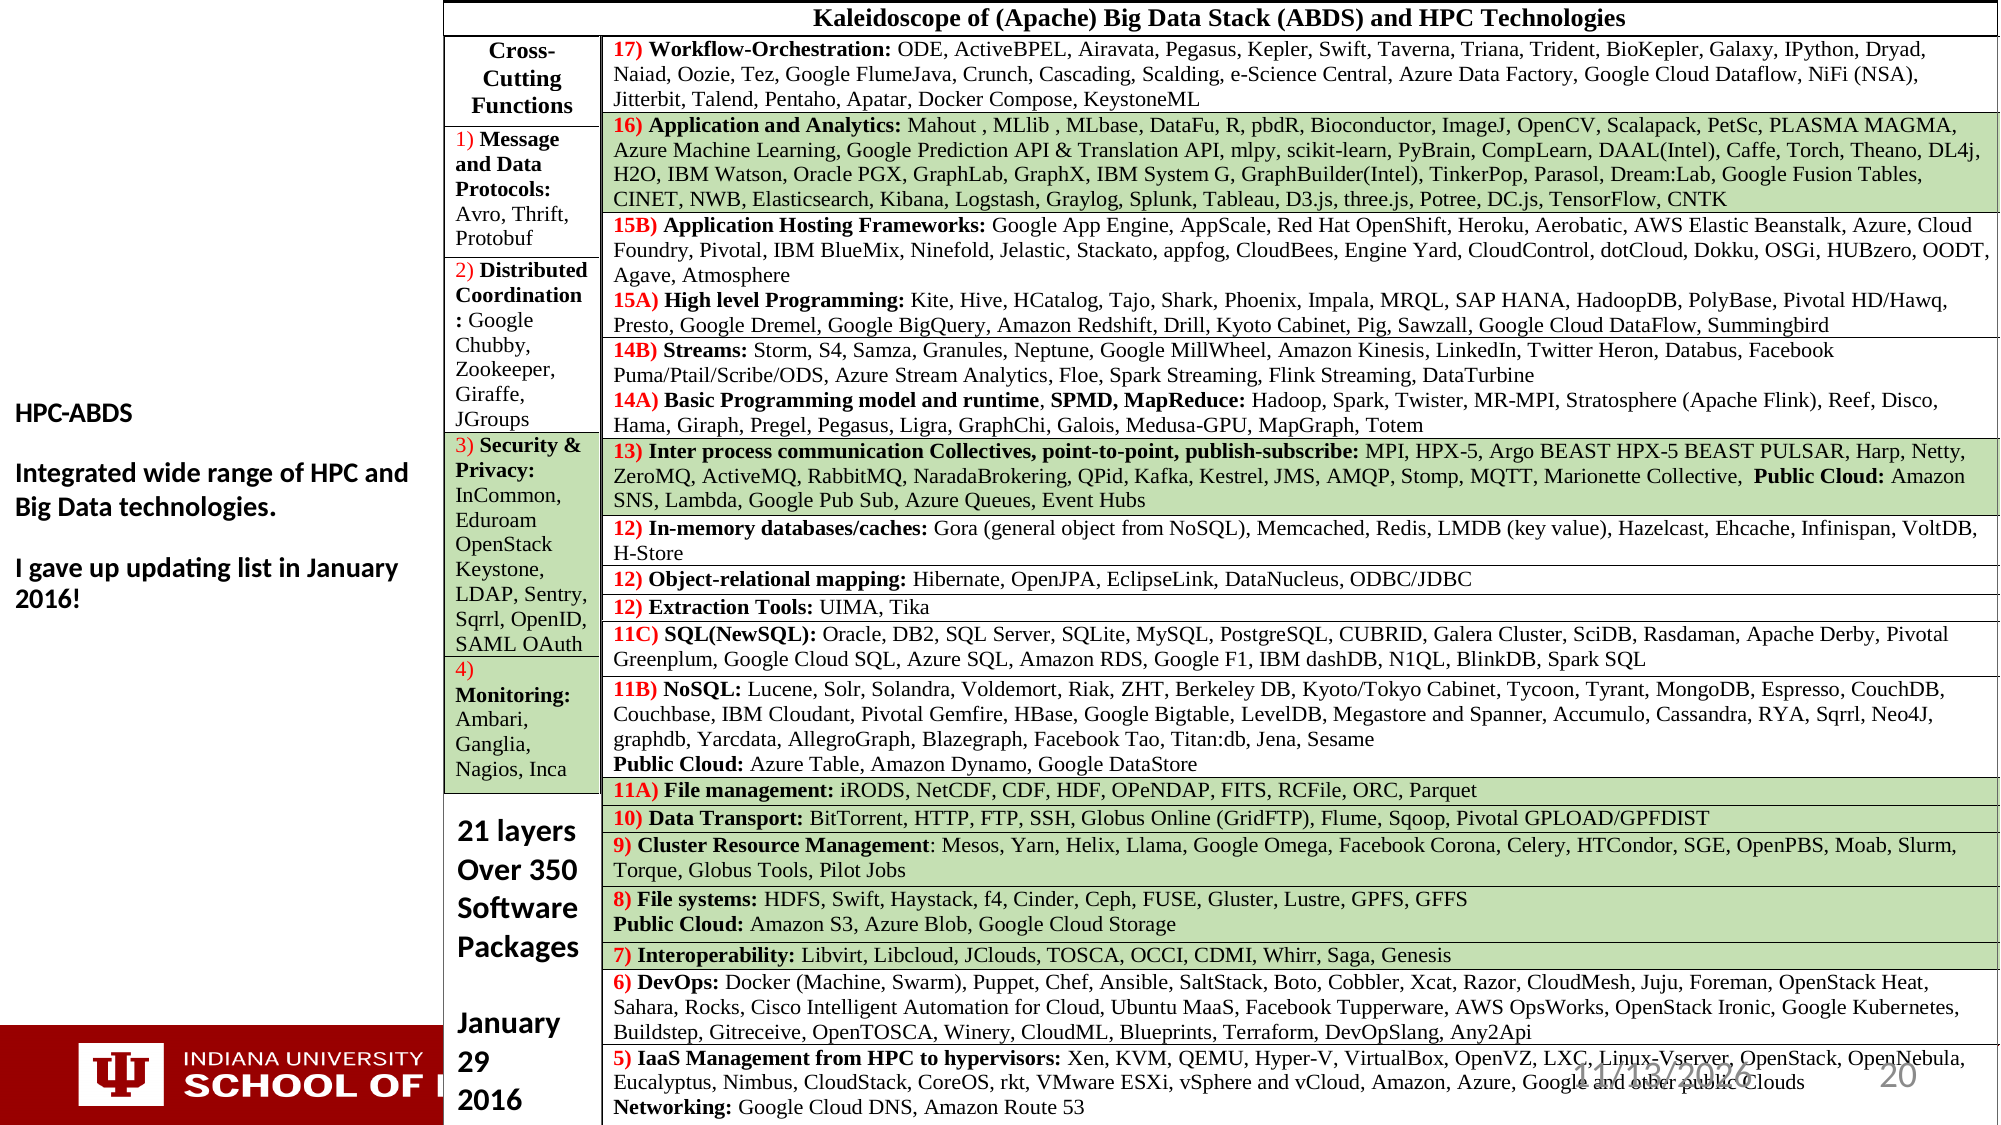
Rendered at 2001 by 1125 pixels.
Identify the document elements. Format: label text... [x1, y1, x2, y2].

picture [0, 0, 2000, 1125]
title HPC-ABDS Integrated wide range of HPC and Big Data technologies. I gave up updating list in January 2016! [0, 387, 442, 625]
